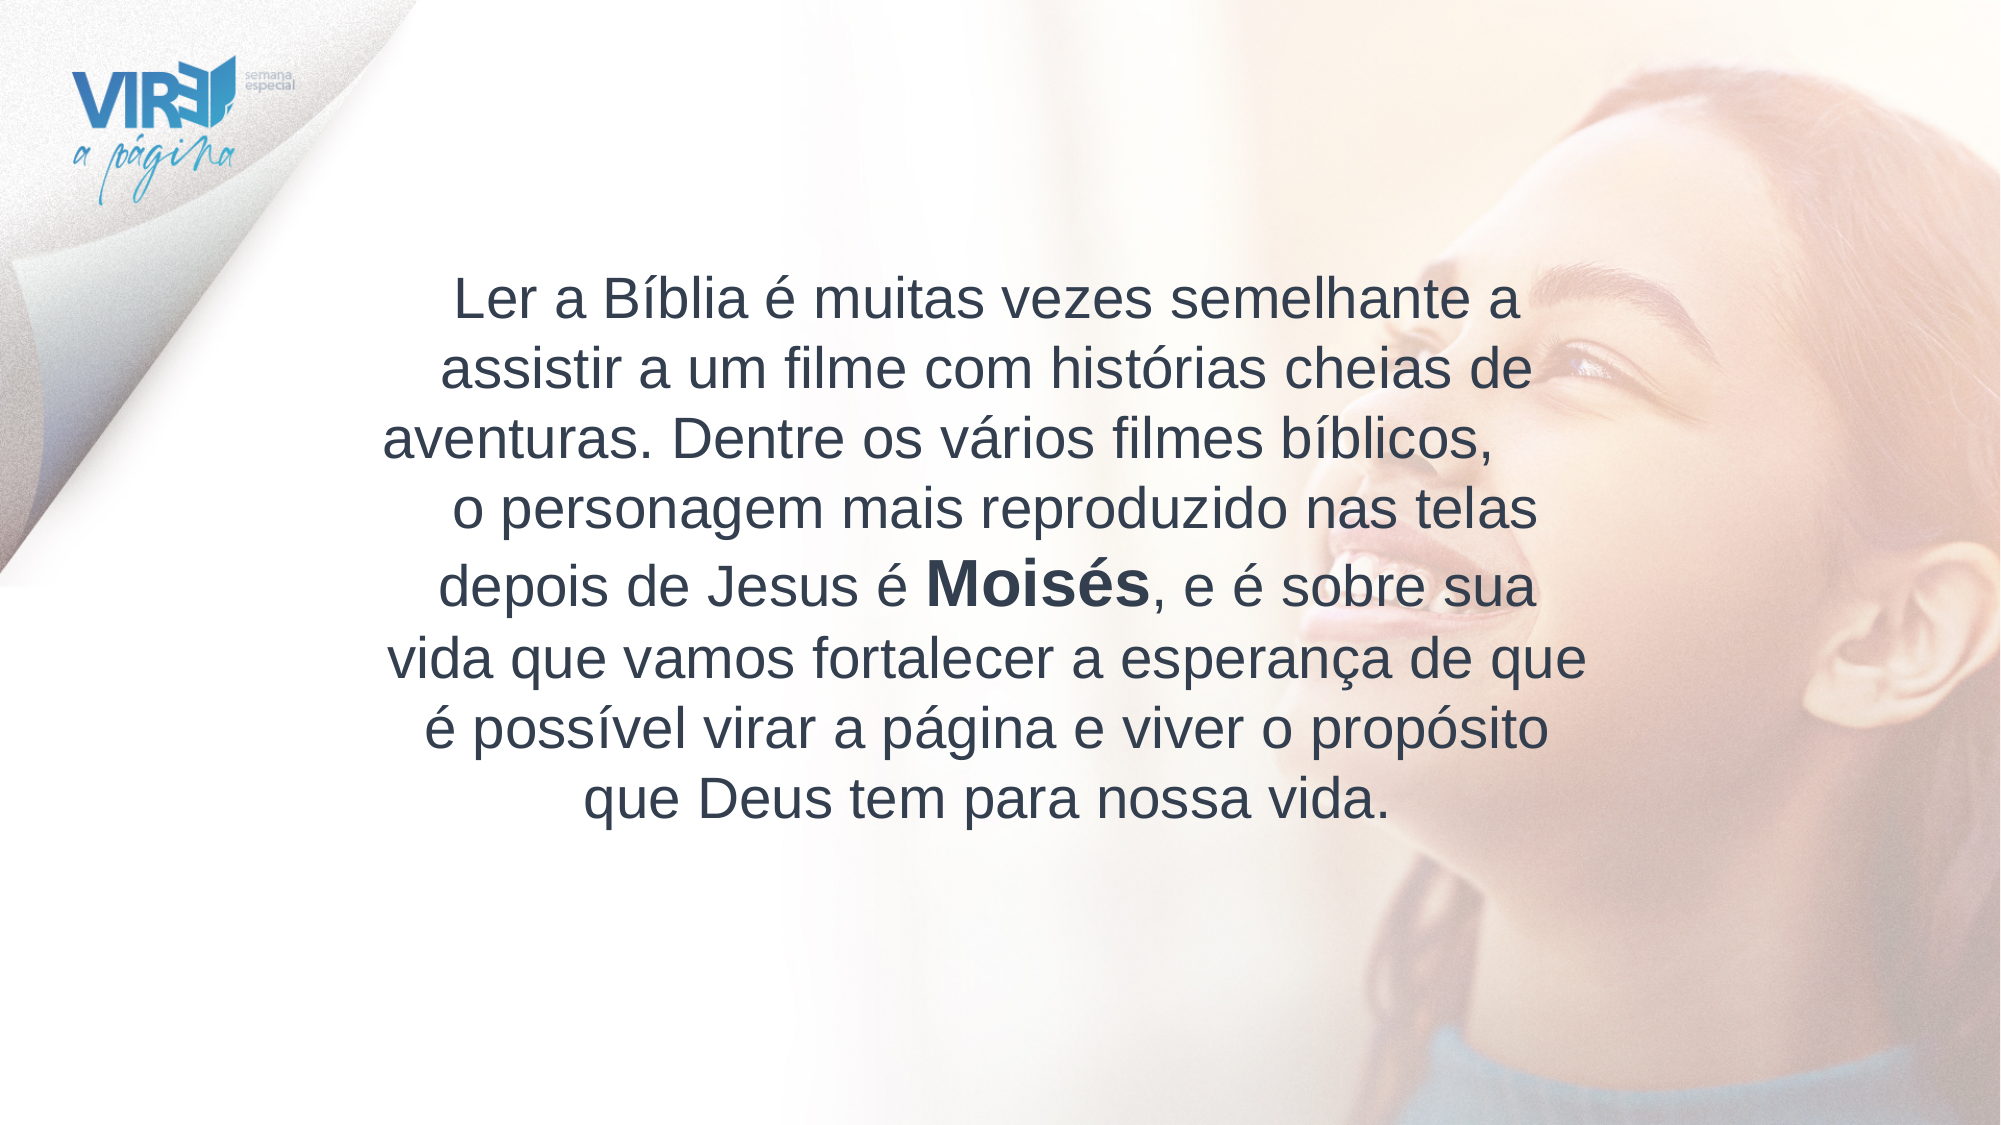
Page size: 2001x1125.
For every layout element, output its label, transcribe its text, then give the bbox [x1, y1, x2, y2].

subtitle Ler a Bíblia é muitas vezes semelhante a assistir a um filme com histórias cheias de aventuras. Dentre os vários filmes bíblicos, o personagem mais reproduzido nas telas depois de Jesus é Moisés, e é sobre sua vida que vamos fortalecer a esperança de que é possível virar a página e viver o propósito que Deus tem para nossa vida. [364, 252, 1612, 870]
picture [0, 0, 2001, 1125]
